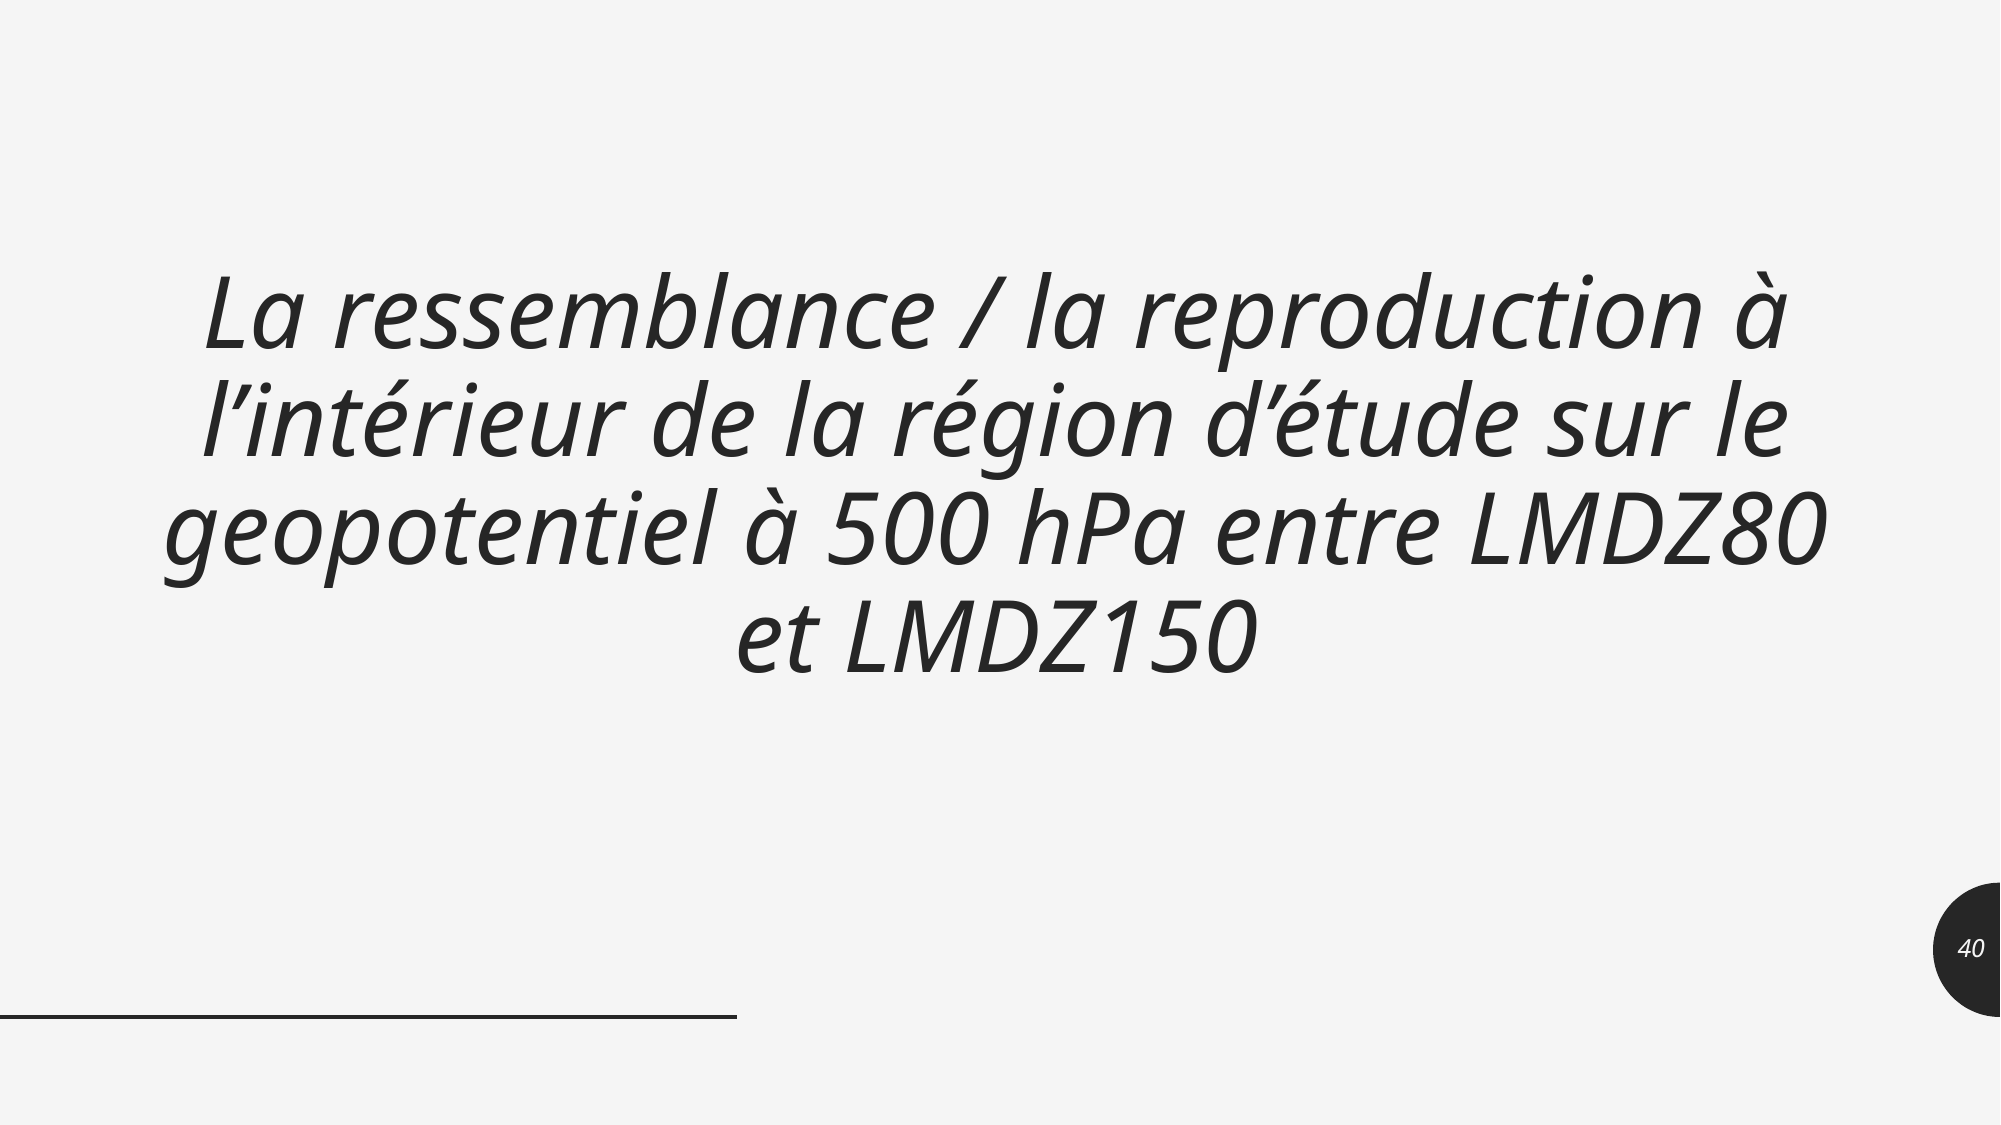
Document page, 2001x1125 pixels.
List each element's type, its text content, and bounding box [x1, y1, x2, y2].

slide_number 40 [1933, 919, 2000, 980]
title La ressemblance / la reproduction à l’intérieur de la région d’étude sur le geopotentiel à 500 hPa entre LMDZ80 et LMDZ150 [125, 254, 1869, 714]
